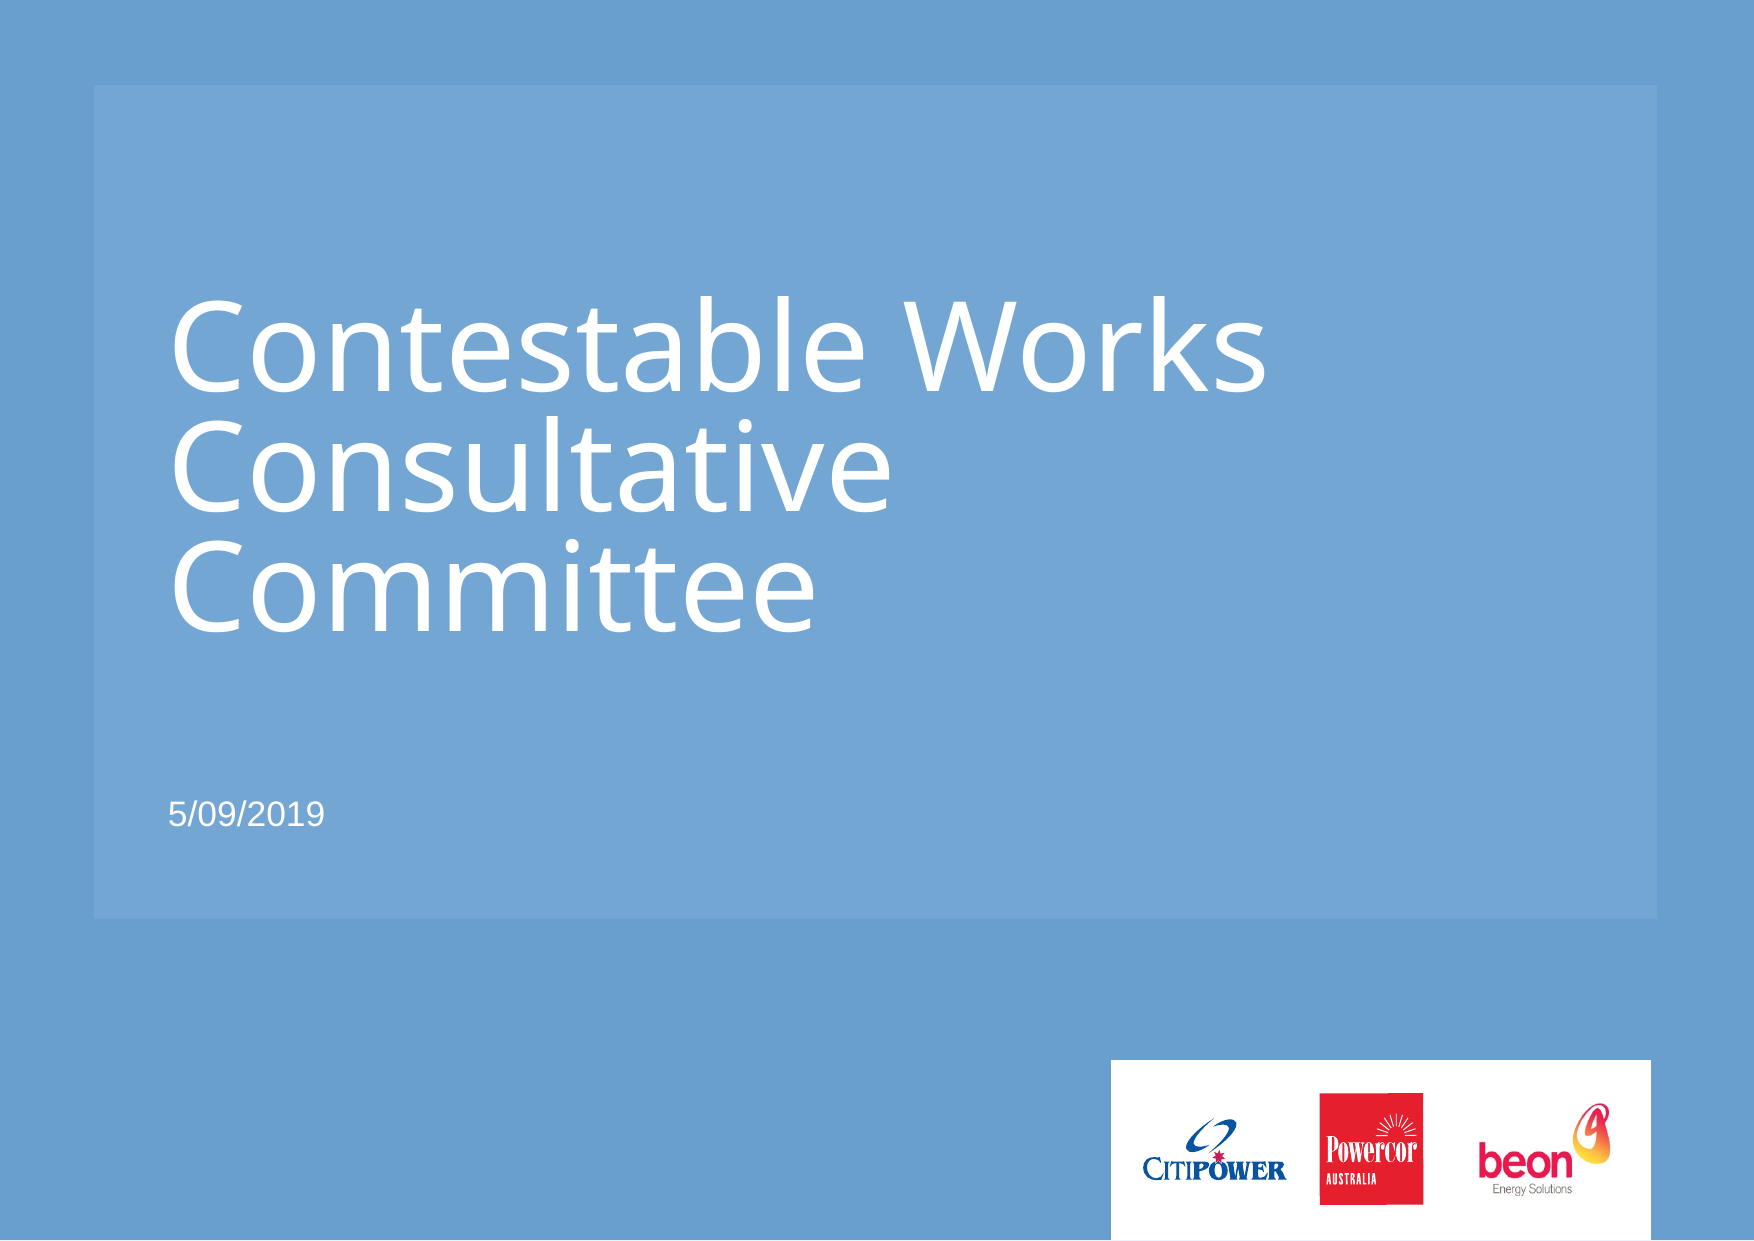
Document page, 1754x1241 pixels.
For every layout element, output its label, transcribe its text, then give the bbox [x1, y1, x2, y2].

title Contestable Works Consultative Committee [152, 385, 1553, 813]
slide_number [152, 781, 1131, 844]
picture [1456, 1078, 1633, 1221]
